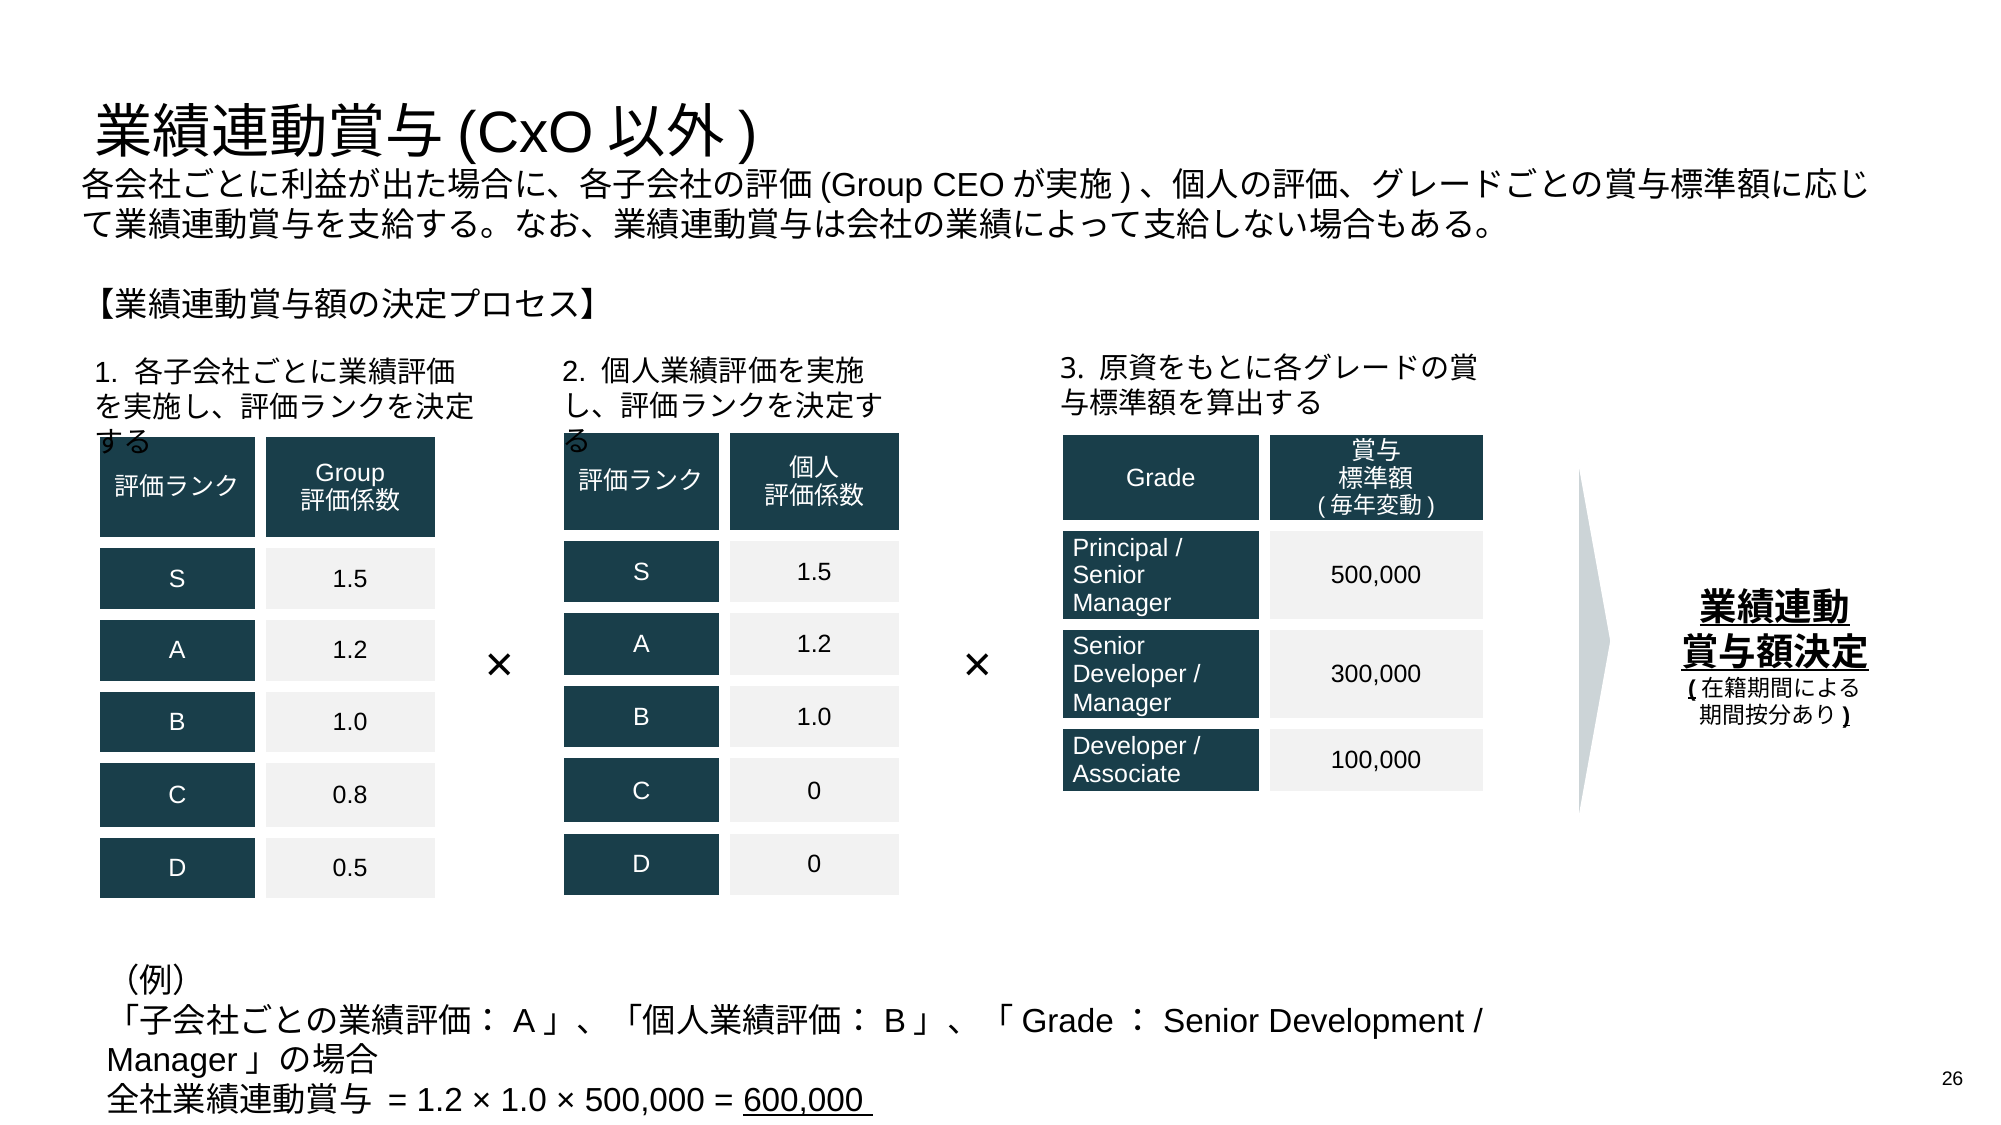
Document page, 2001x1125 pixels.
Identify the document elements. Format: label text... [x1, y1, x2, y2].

text_box 1. 各子会社ごとに業績評価を実施し、評価ランクを決定する [94, 353, 484, 435]
table_cell A [590, 613, 719, 675]
text_box × [408, 593, 590, 731]
table_cell A [100, 620, 255, 681]
table_cell 100,000 [1270, 729, 1483, 791]
table_cell 0.8 [266, 763, 435, 827]
table_cell C [564, 758, 719, 822]
table_cell B [564, 686, 719, 747]
text_box 2. 個人業績評価を実施し、評価ランクを決定する [562, 352, 905, 434]
table_cell 0 [730, 758, 899, 822]
table_header 評価ランク [564, 434, 719, 530]
text_box 業績連動 賞与額決定 (在籍期間による 期間按分あり) [1539, 586, 2000, 725]
table_cell D [100, 838, 255, 898]
table_cell 300,000 [1270, 630, 1483, 718]
table_cell D [564, 834, 719, 895]
text_box × [910, 593, 1069, 731]
title 各会社ごとに利益が出た場合に、各子会社の評価(Group CEOが実施)、個人の評価、グレードごとの賞与標準額に応じて業績連動賞与を支給する。なお、業績連動賞与は会社の業績によって支給しない場合もある。 【業績連動賞与額の決定プロセス】 [81, 163, 1875, 370]
slide_number 26 [1905, 1030, 2000, 1125]
table_cell 1.0 [730, 686, 899, 747]
table_cell 500,000 [1270, 531, 1483, 619]
table_cell C [100, 763, 255, 827]
table_cell 0 [730, 834, 899, 895]
table_header 賞与 標準額 (毎年変動) [1270, 435, 1483, 520]
table_cell 1.5 [730, 541, 899, 602]
text_box [1578, 458, 1602, 586]
table_header 個人 評価係数 [730, 434, 899, 530]
title 業績連動賞与(CxO以外) [94, 94, 1895, 162]
table_header Group 評価係数 [266, 437, 435, 537]
text_box 3. 原資をもとに各グレードの賞与標準額を算出する [1060, 349, 1508, 431]
table_cell 0.5 [266, 838, 435, 898]
table_cell Principal / Senior Manager [1063, 531, 1259, 619]
table_cell S [564, 541, 719, 602]
table_cell S [100, 548, 255, 609]
text_box （例） 「子会社ごとの業績評価：A」、「個人業績評価：B」、「Grade：Senior Development / Manager」の場合 全社業績連動賞与 = 1.2 × 1.0 × 500,000 = 600,000 [106, 958, 1549, 1079]
table_cell Senior Developer / Manager [1069, 630, 1259, 718]
table_header 評価ランク [100, 437, 255, 537]
table_cell 1.0 [266, 692, 435, 752]
table_cell 1.2 [266, 620, 408, 681]
table_cell 1.2 [730, 613, 899, 675]
table_cell Developer / Associate [1063, 729, 1259, 791]
table_cell 1.5 [266, 548, 435, 609]
text_box [1578, 725, 1596, 823]
table_cell B [100, 692, 255, 752]
table_header Grade [1063, 435, 1259, 520]
